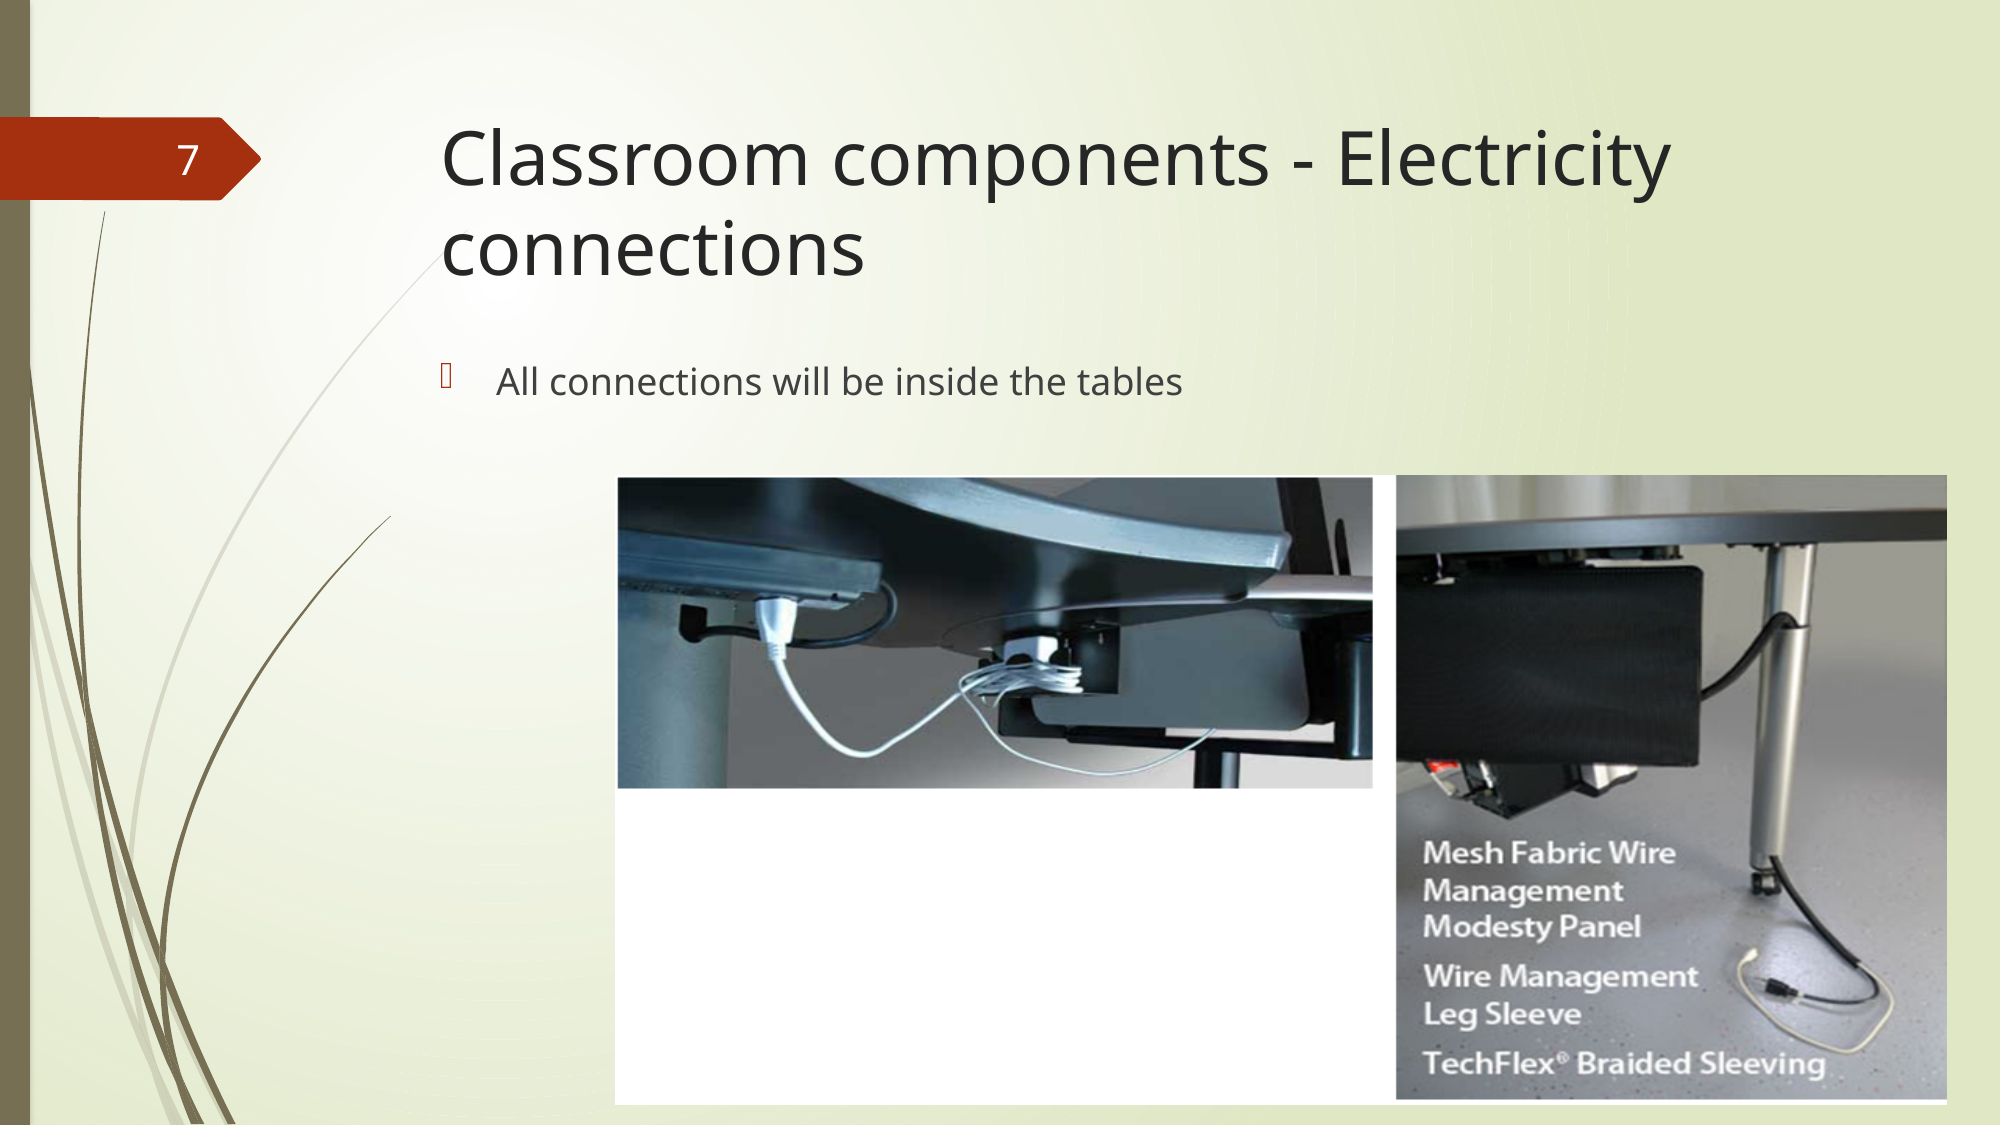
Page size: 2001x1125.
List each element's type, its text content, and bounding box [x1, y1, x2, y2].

picture [615, 475, 1947, 1106]
title Classroom components - Electricity connections [425, 102, 1888, 313]
list All connections will be inside the tables [424, 350, 1888, 970]
slide_number 7 [87, 129, 216, 190]
